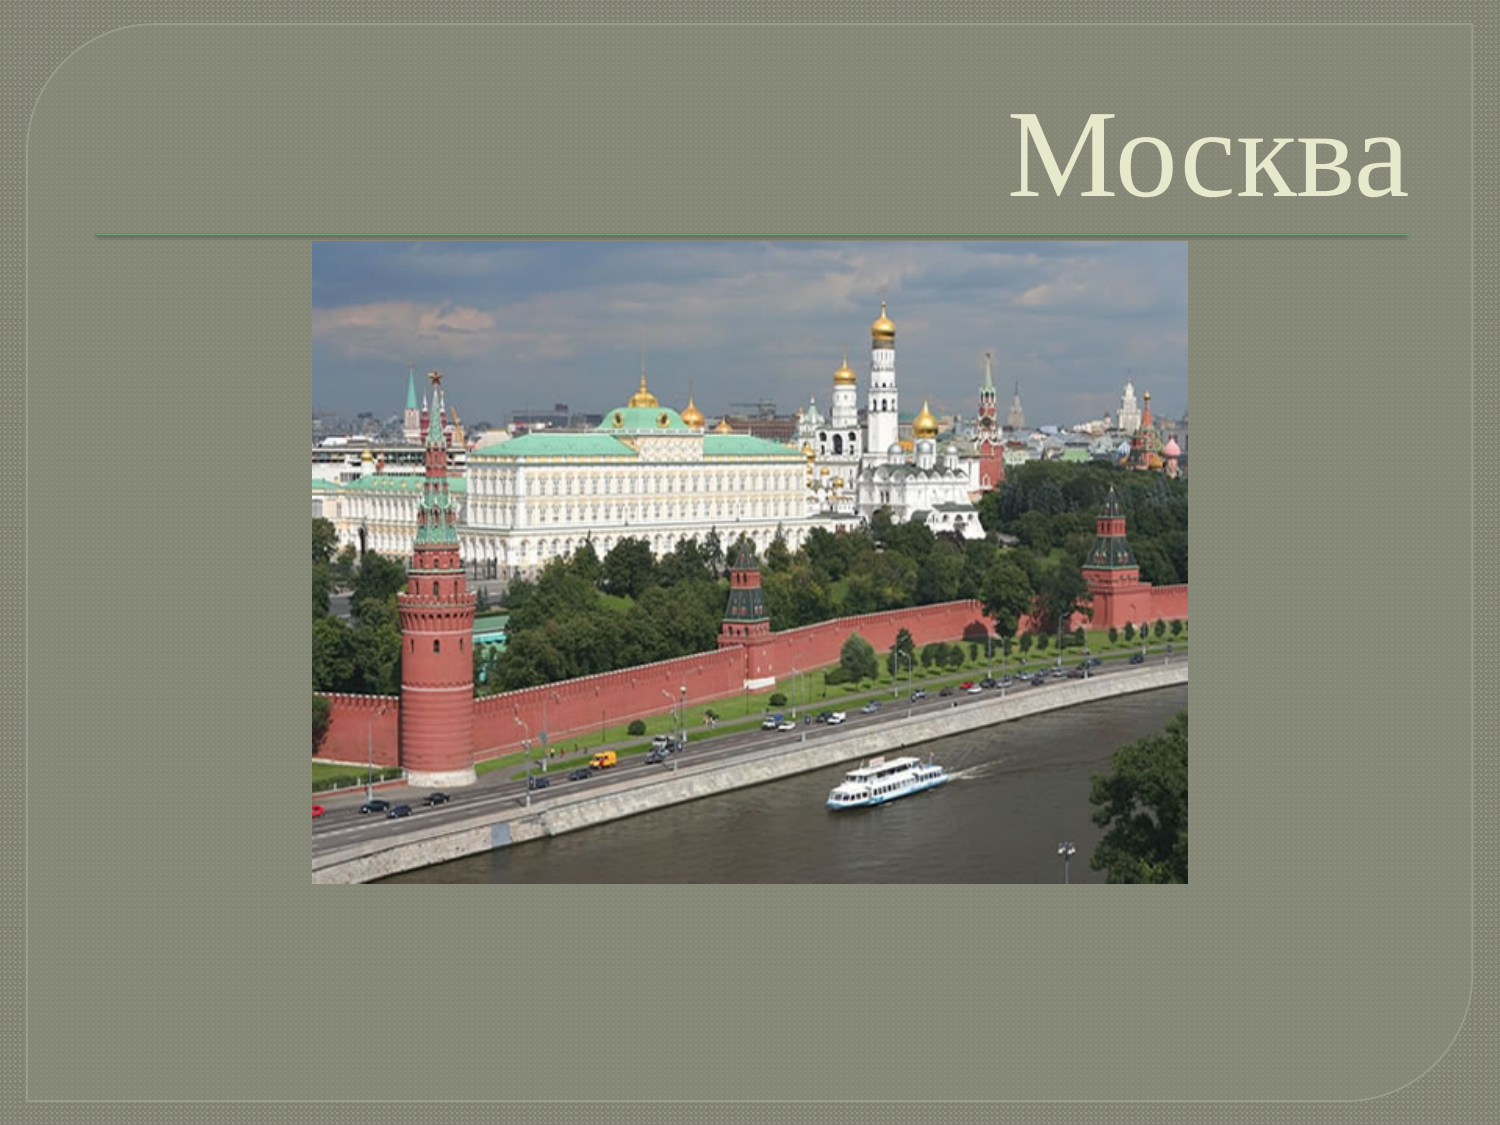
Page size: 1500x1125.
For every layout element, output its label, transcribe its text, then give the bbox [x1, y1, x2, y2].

picture [312, 241, 1188, 884]
title Москва [75, 41, 1425, 230]
